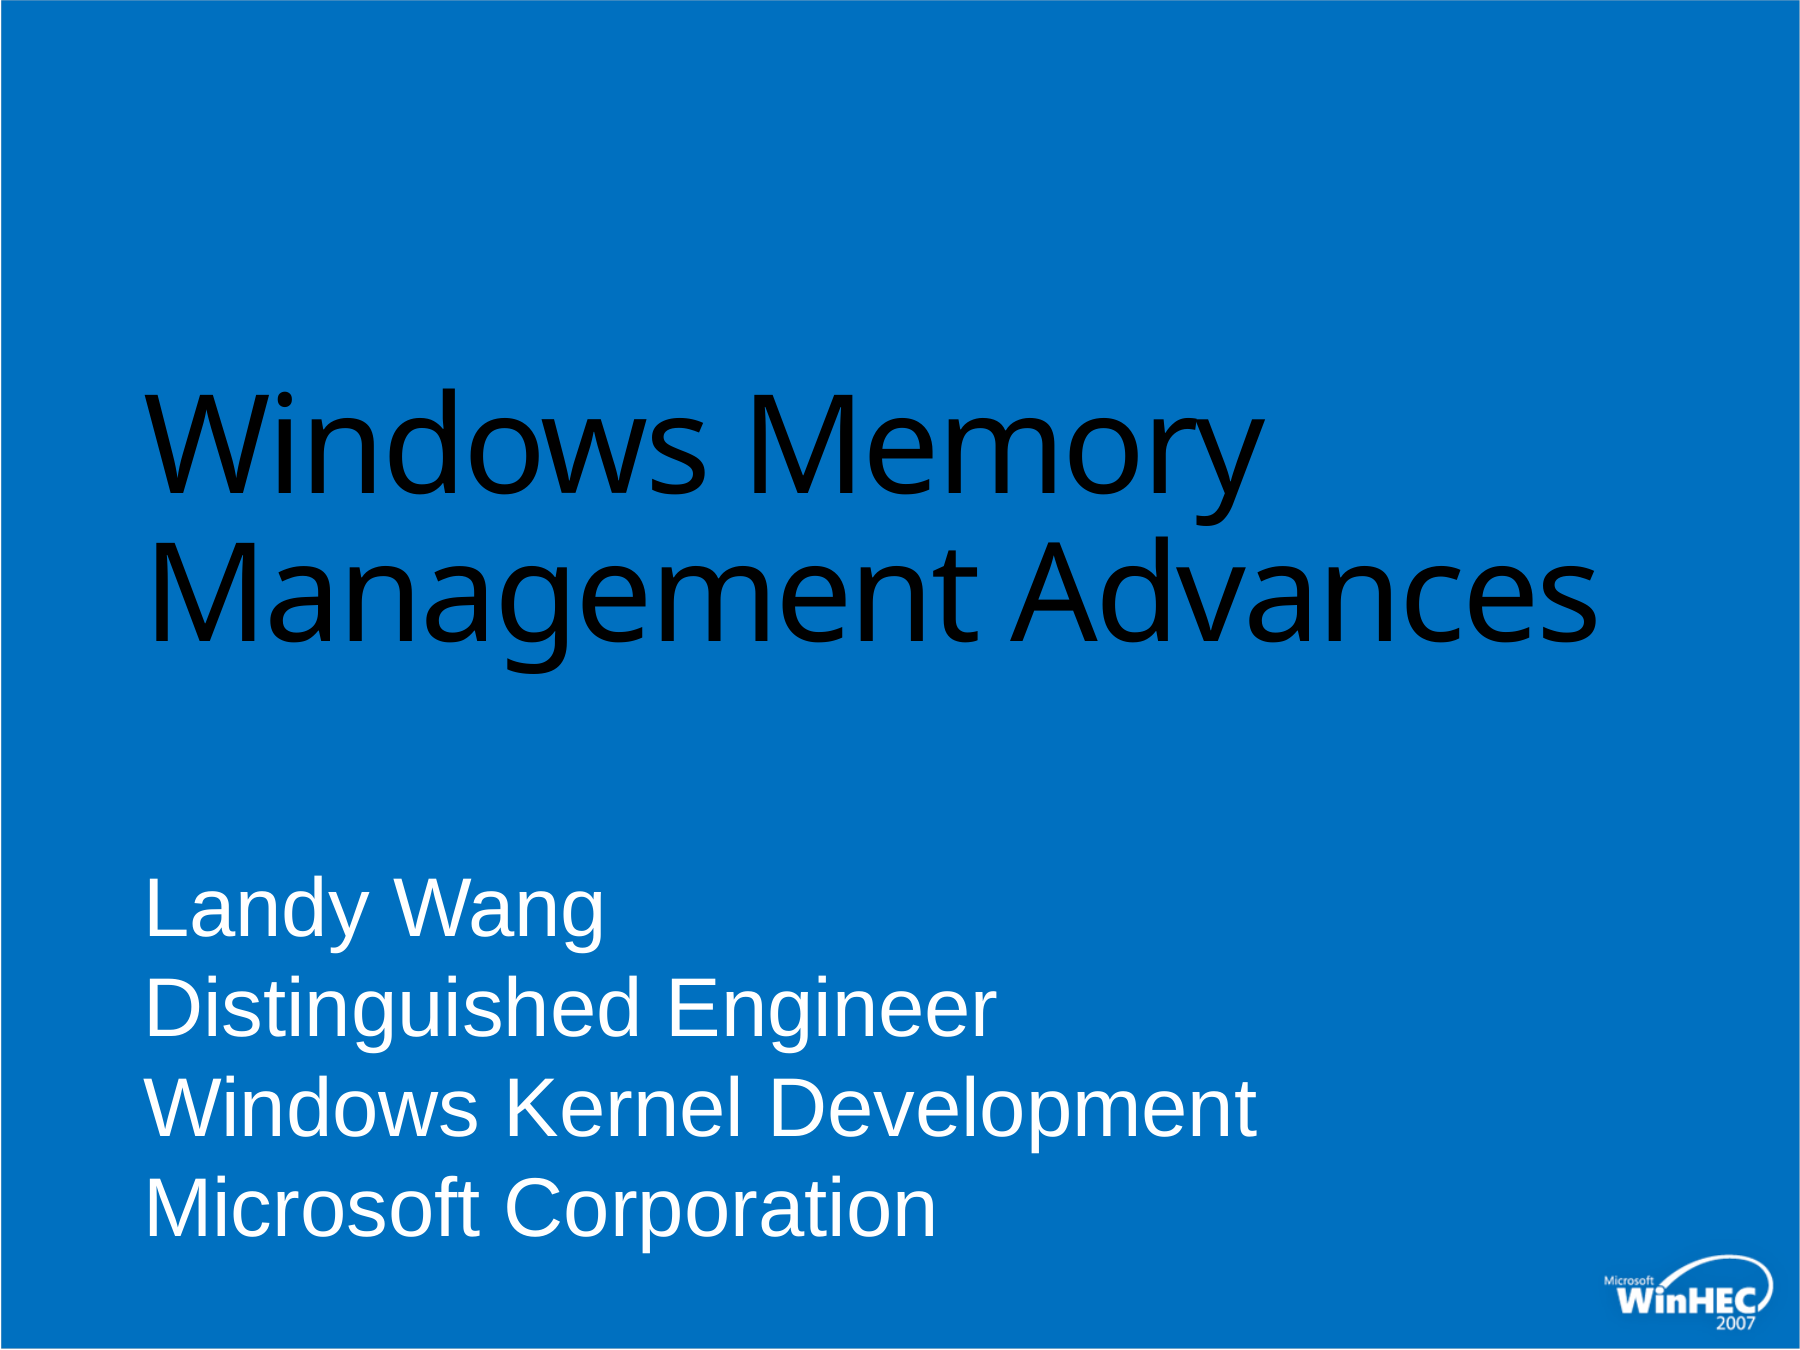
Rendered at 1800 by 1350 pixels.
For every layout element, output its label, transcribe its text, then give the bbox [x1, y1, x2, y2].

title Windows Memory Management Advances [143, 374, 1658, 675]
subtitle Landy Wang Distinguished Engineer Windows Kernel Development Microsoft Corporation [143, 853, 1658, 1217]
picture [0, 0, 1800, 1350]
